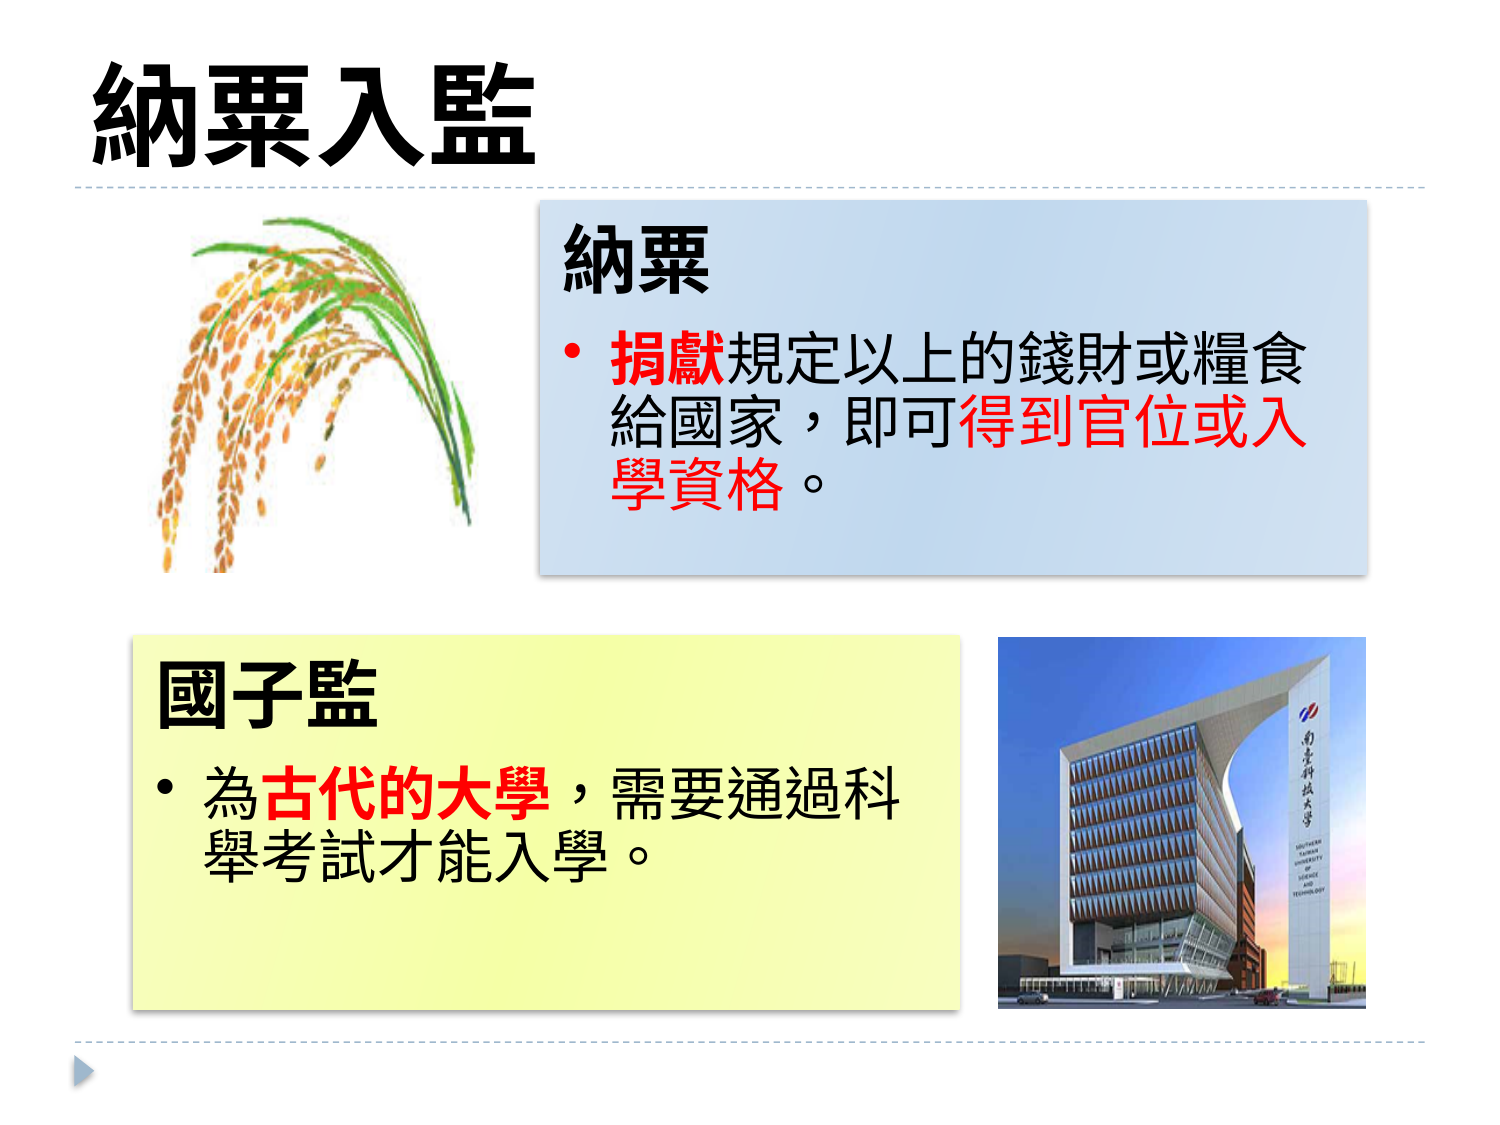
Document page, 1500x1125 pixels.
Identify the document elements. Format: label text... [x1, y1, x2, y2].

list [74, 199, 1426, 1011]
title 納粟入監 [74, 24, 1426, 188]
